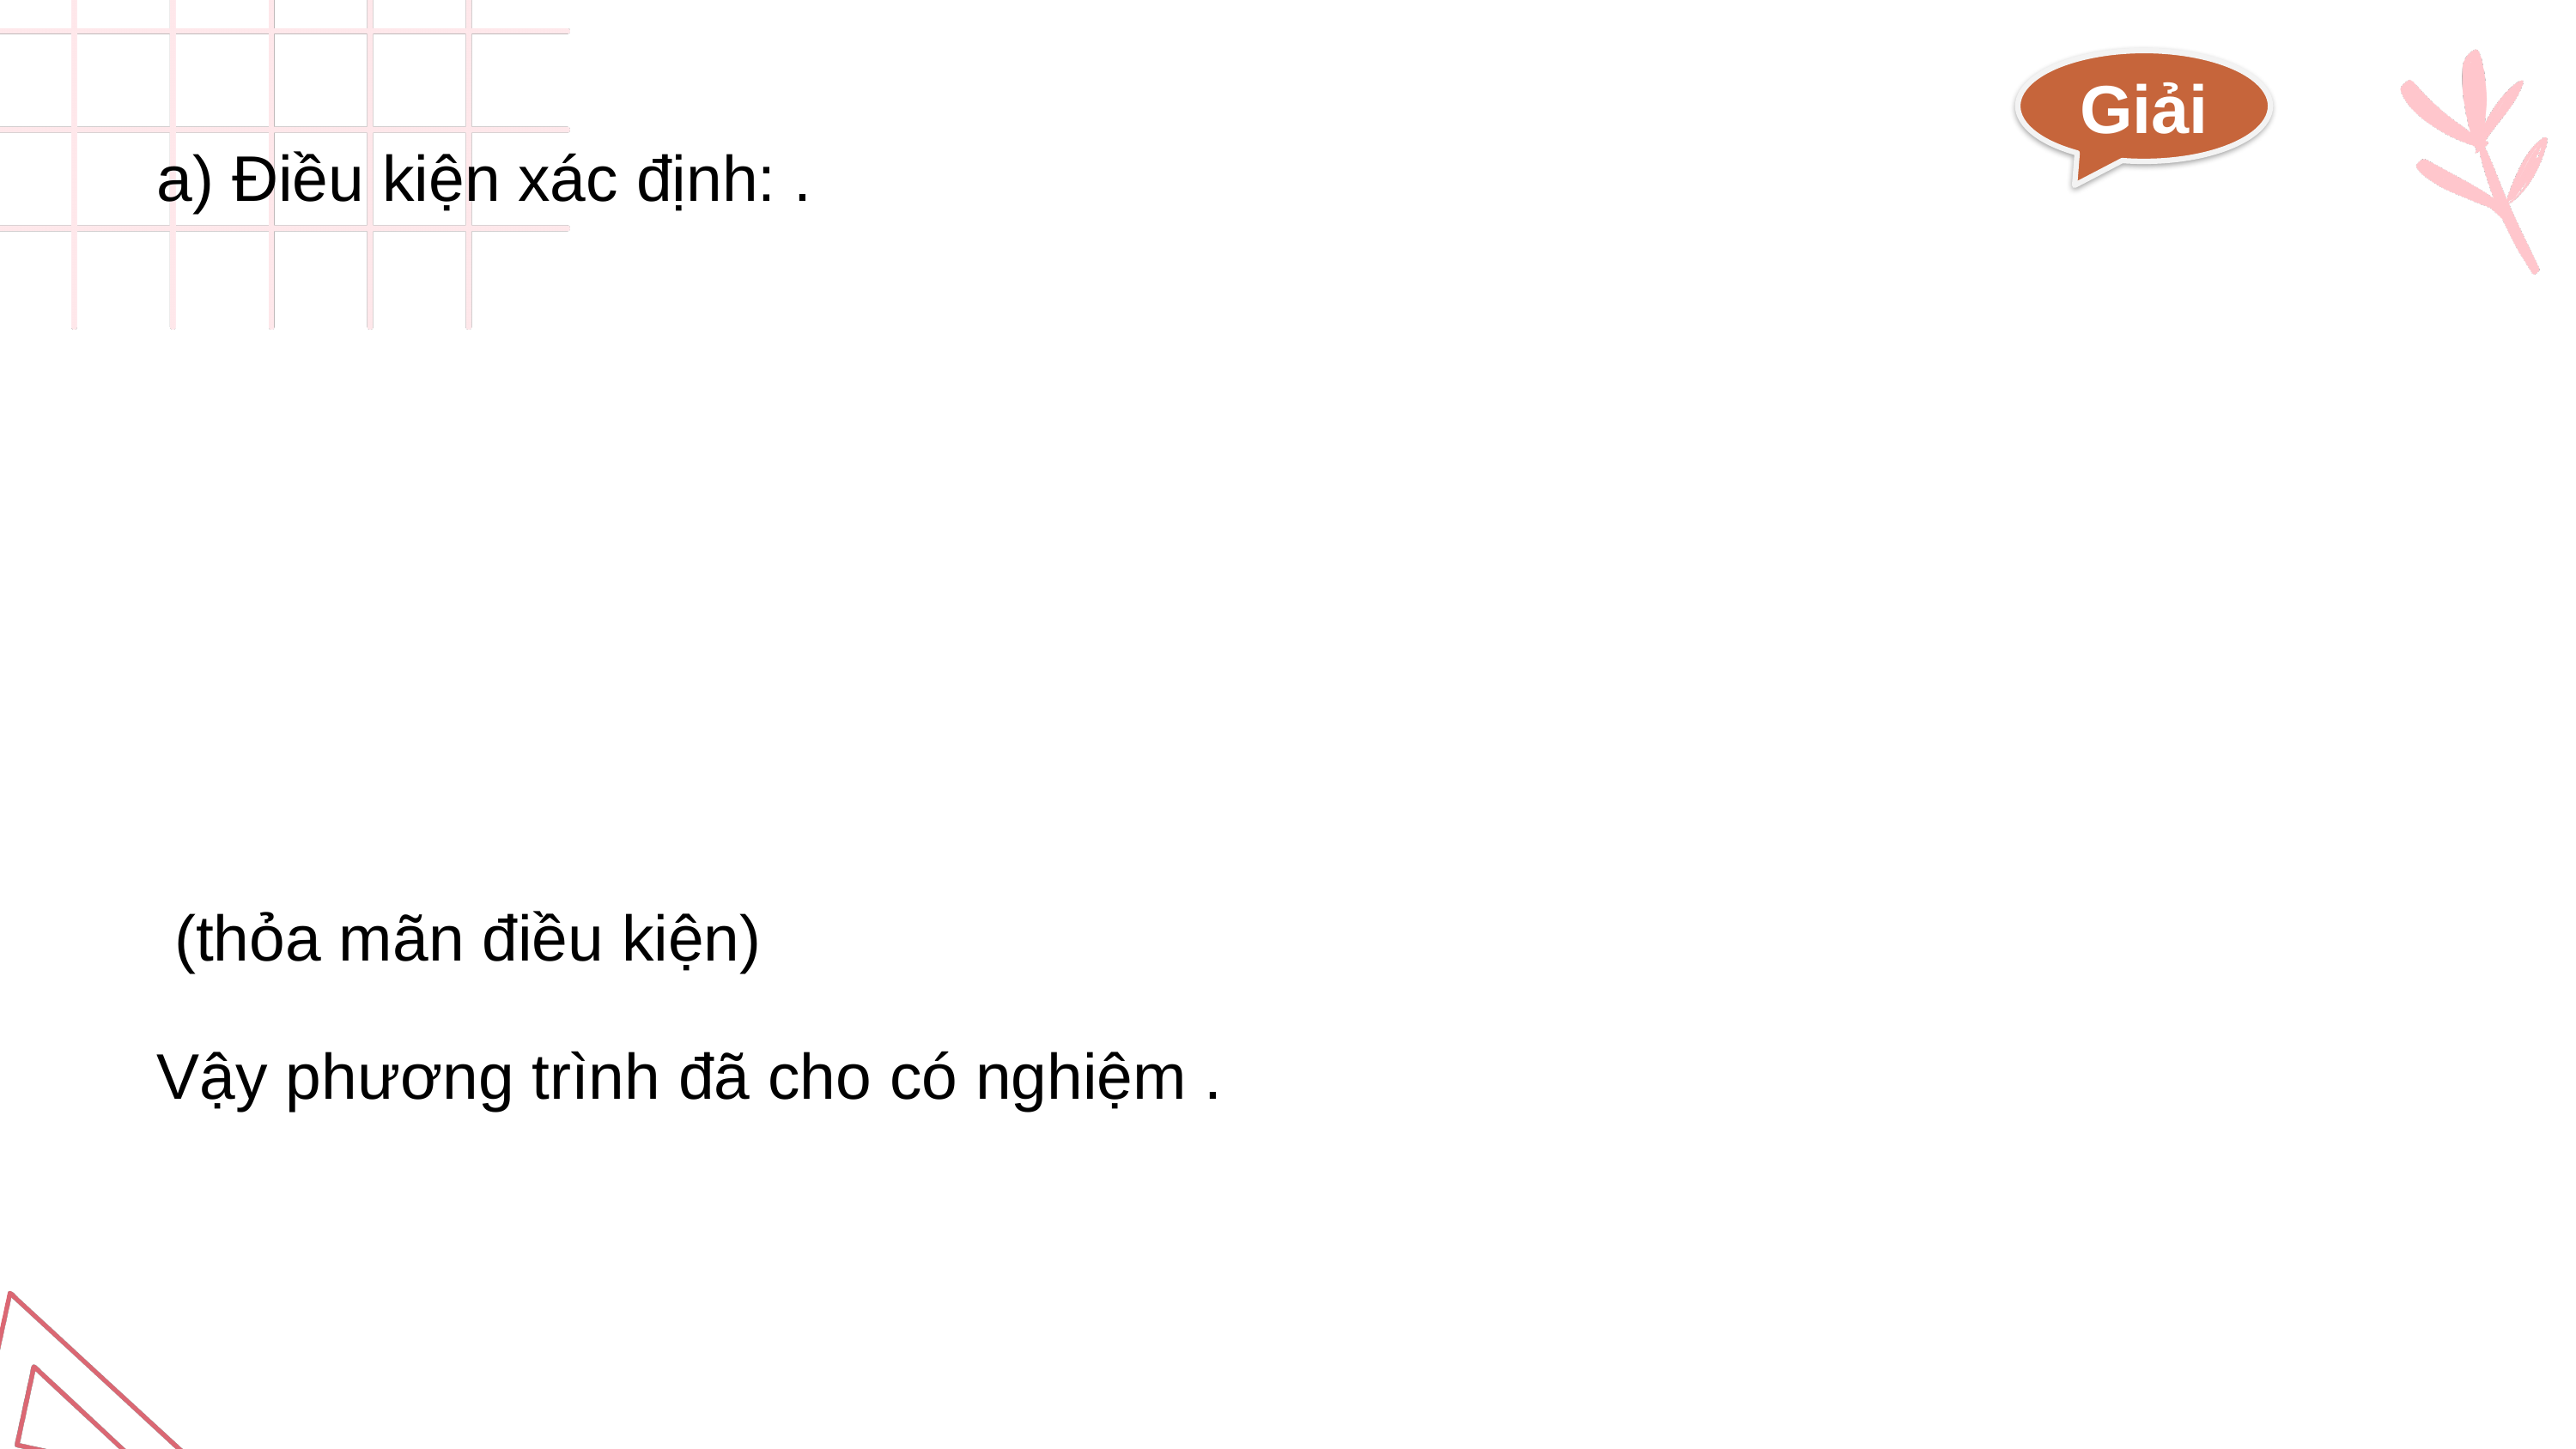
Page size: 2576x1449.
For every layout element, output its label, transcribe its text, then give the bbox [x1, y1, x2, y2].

picture [2399, 47, 2553, 276]
text_box Giải [2017, 50, 2271, 185]
picture [0, 1291, 315, 1449]
picture [0, 0, 571, 330]
